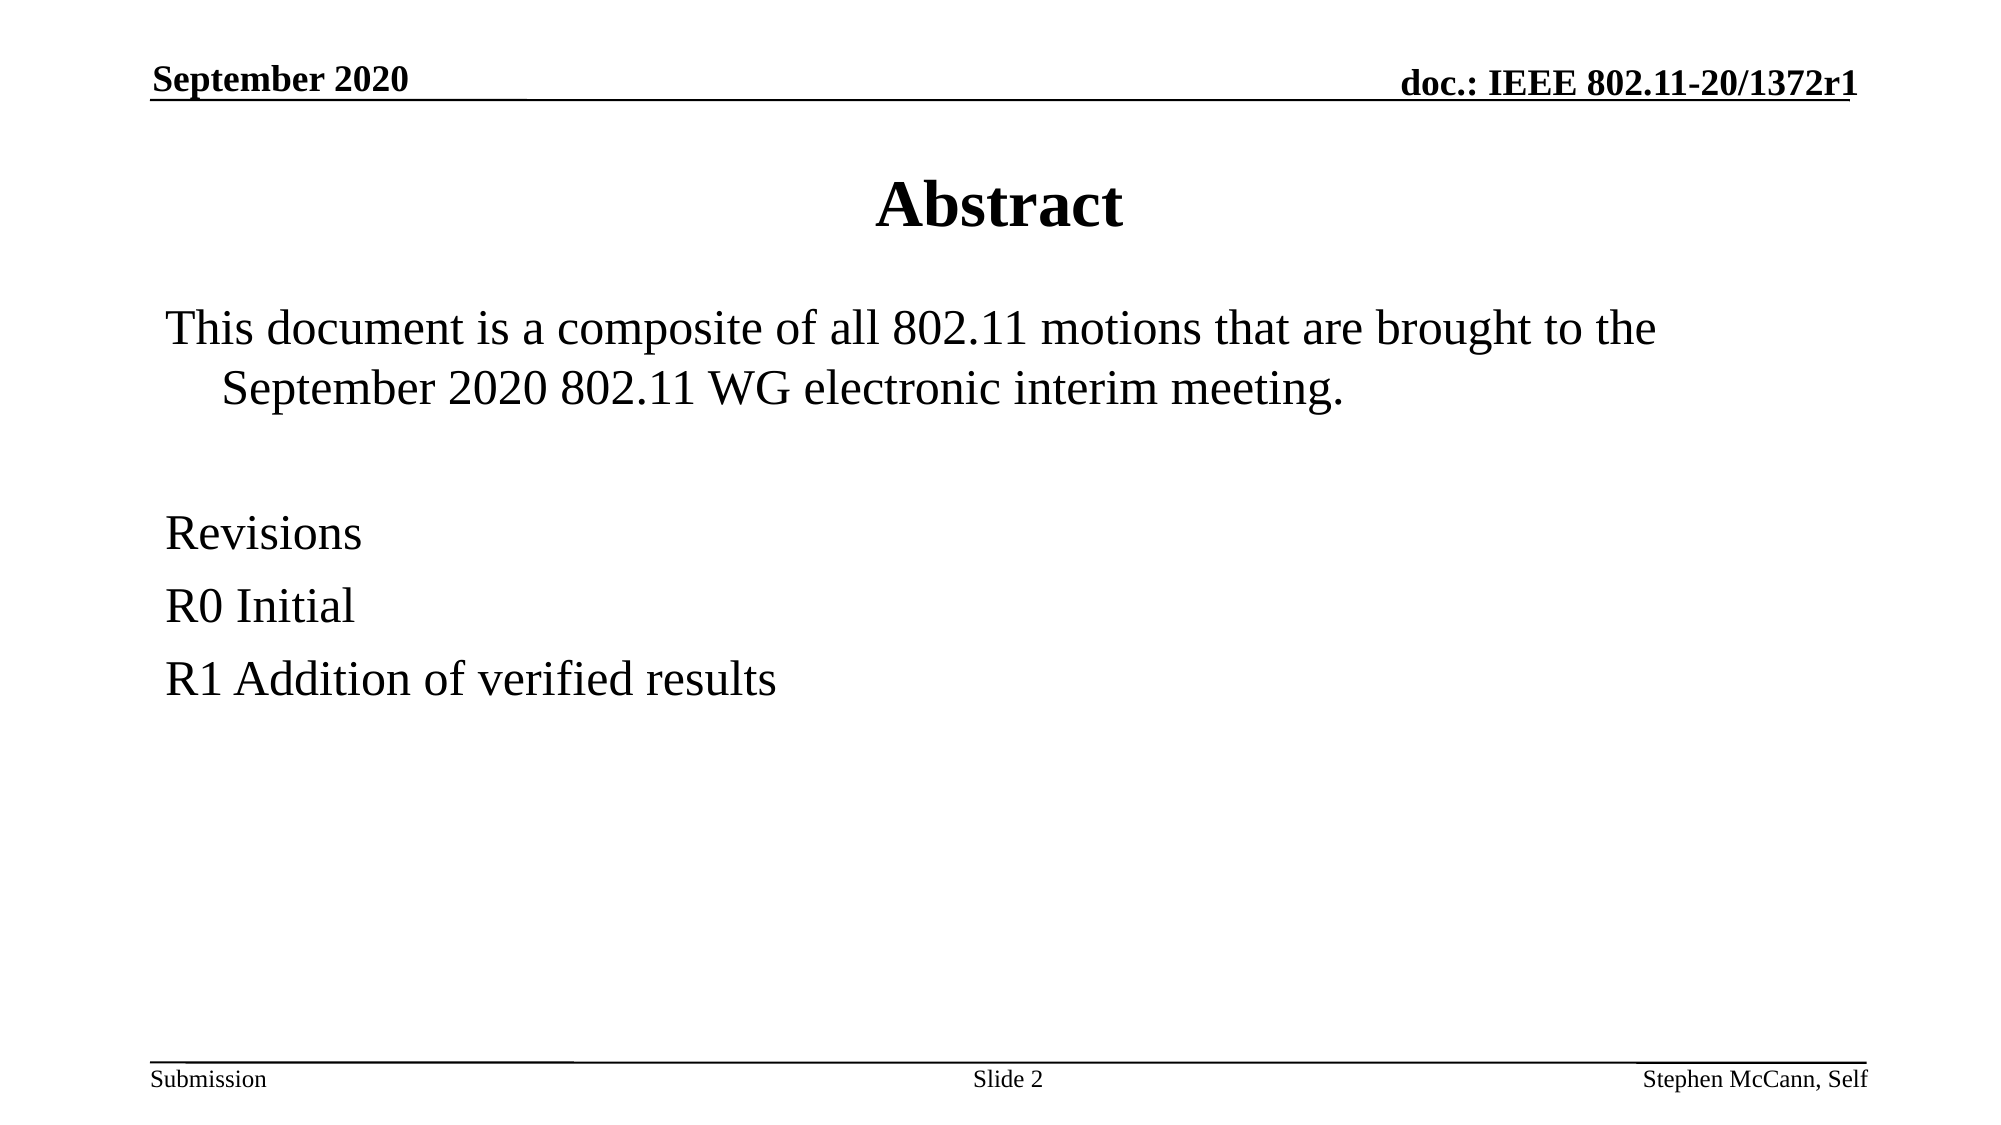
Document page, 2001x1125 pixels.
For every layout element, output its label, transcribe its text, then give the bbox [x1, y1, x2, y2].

list This document is a composite of all 802.11 motions that are brought to the September 2020 802.11 WG electronic interim meeting. Revisions R0 Initial R1 Addition of verified results [149, 286, 1850, 1000]
slide_number Slide 2 [950, 1061, 1067, 1123]
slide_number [152, 54, 563, 100]
title Abstract [149, 112, 1850, 286]
footer Stephen McCann, Self [1171, 1061, 1869, 1093]
